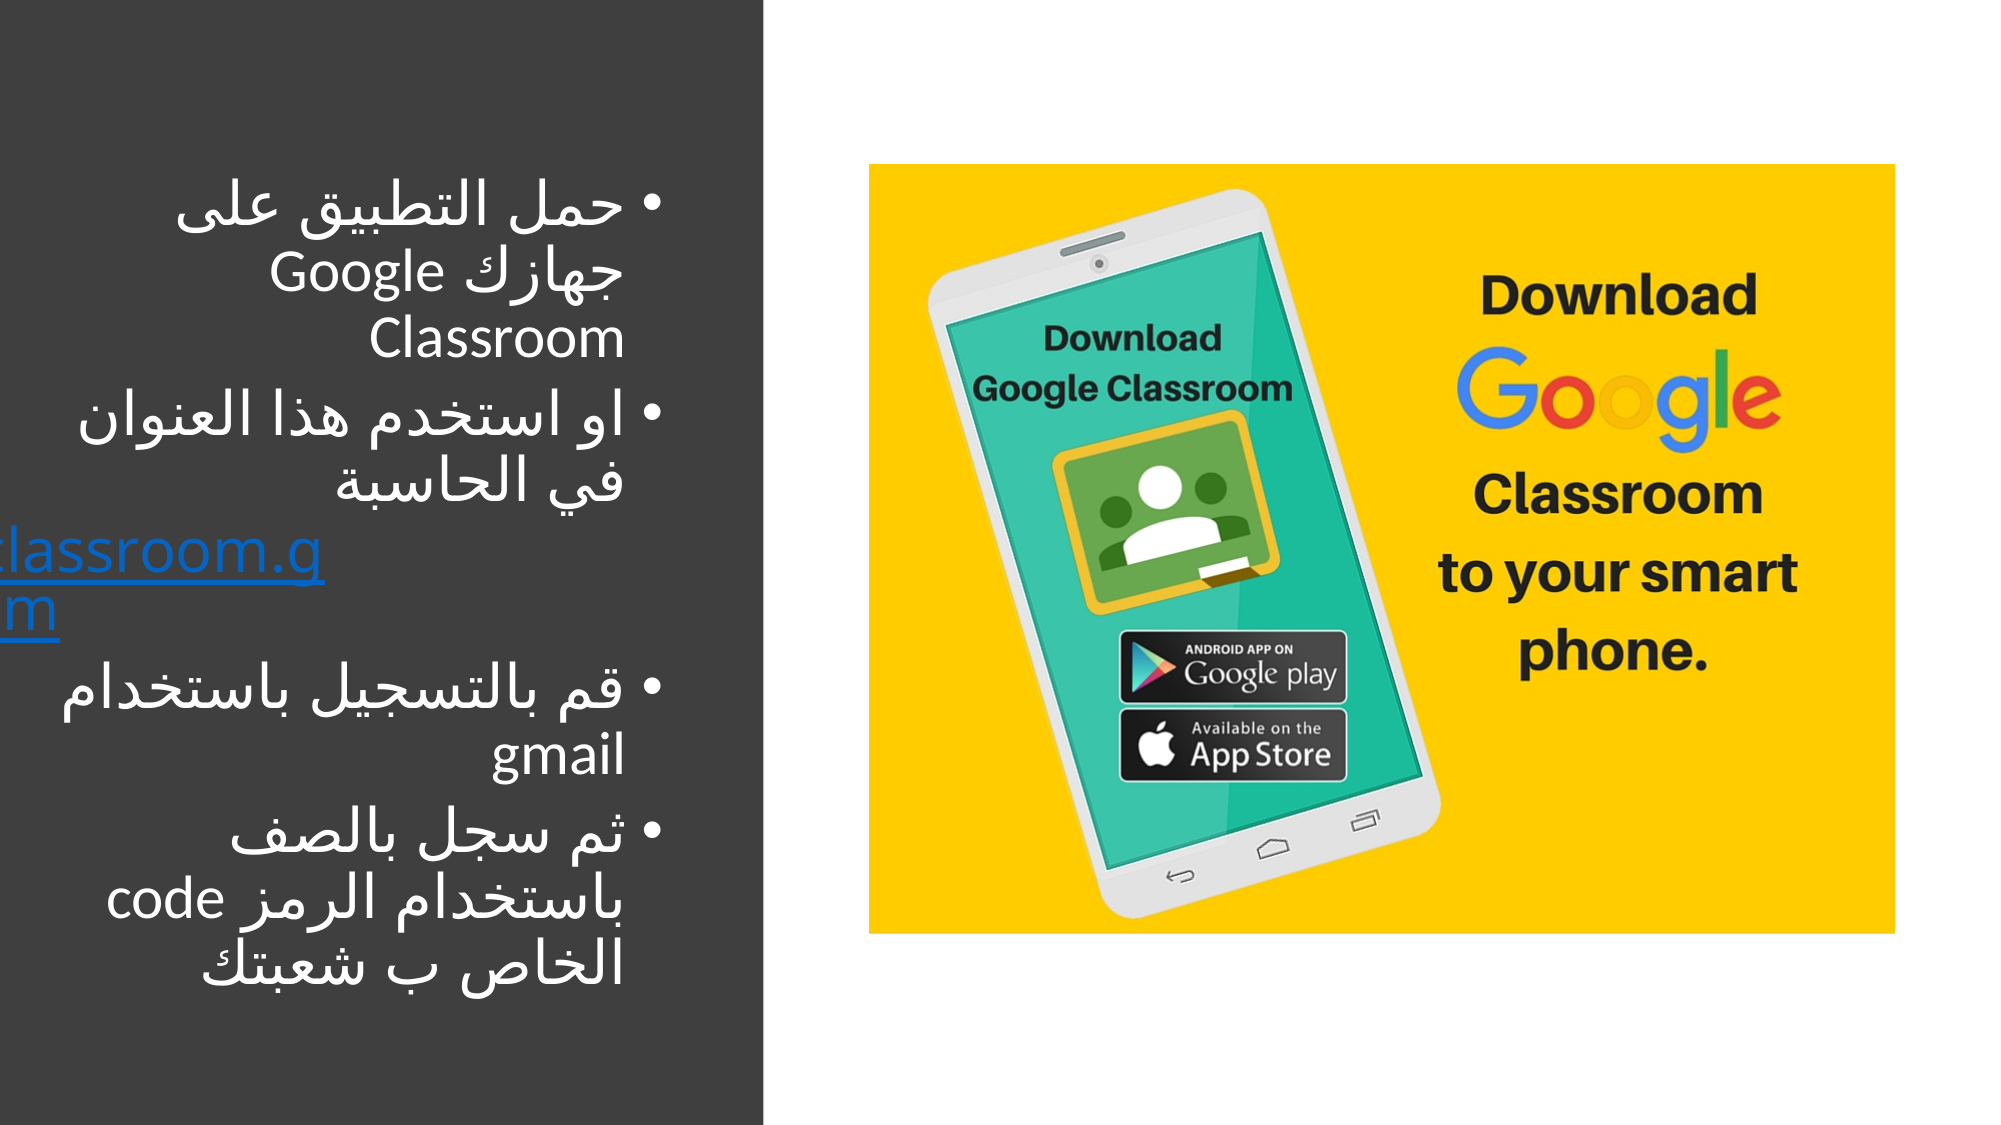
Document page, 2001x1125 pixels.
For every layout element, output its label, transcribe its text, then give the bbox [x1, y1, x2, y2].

text_box [0, 0, 764, 1125]
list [869, 164, 1895, 934]
text_box حمل التطبيق على جهازك Google Classroom او استخدم هذا العنوان في الحاسبة https://classroom.google.com قم بالتسجيل باستخدام gmail ثم سجل بالصف باستخدام الرمز code الخاص ب شعبتك [36, 164, 685, 954]
